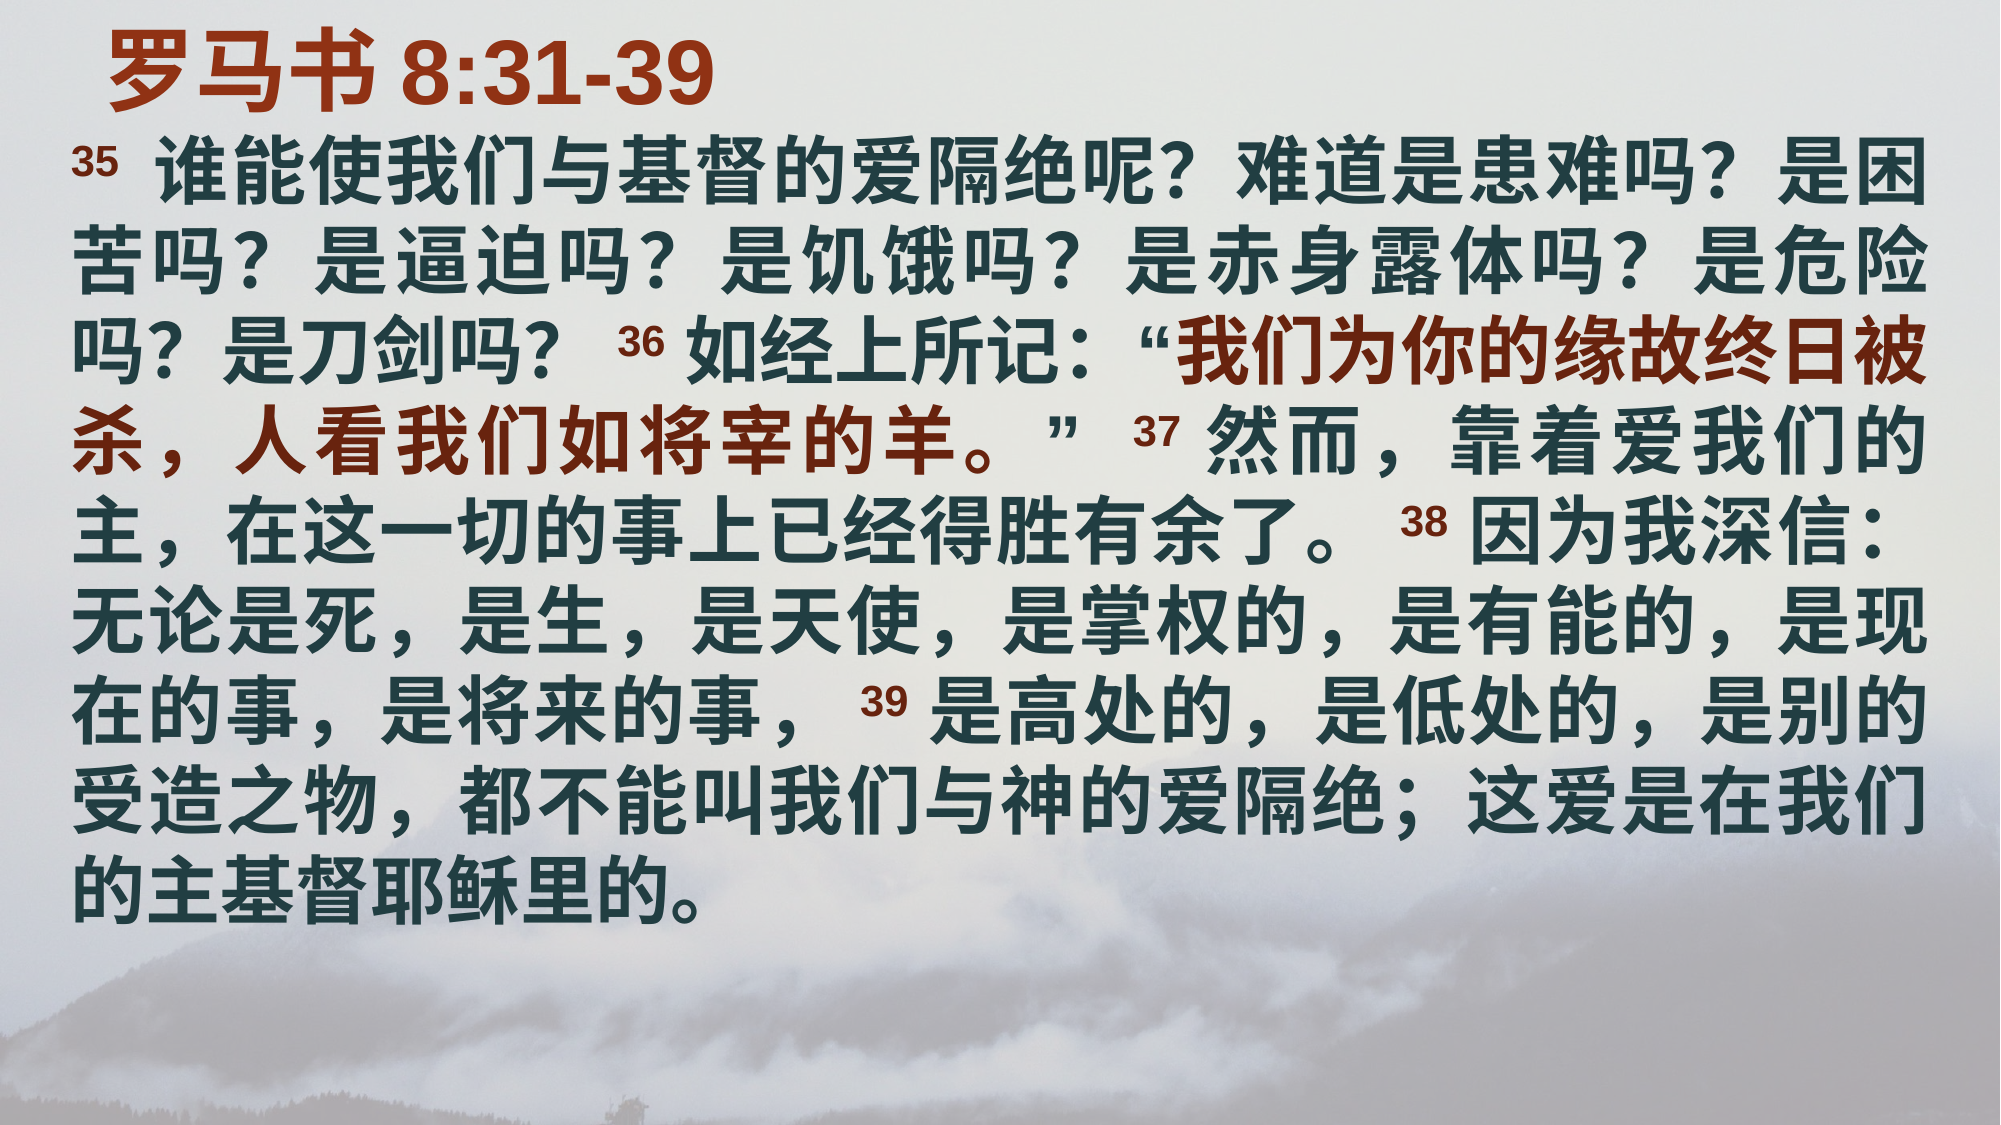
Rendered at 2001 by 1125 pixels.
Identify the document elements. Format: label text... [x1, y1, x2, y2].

title 罗马书8:31-39 [88, 0, 1814, 116]
list 35 谁能使我们与基督的爱隔绝呢？难道是患难吗？是困苦吗？是逼迫吗？是饥饿吗？是赤身露体吗？是危险吗？是刀剑吗？36如经上所记：“我们为你的缘故终日被杀，人看我们如将宰的羊。” 37然而，靠着爱我们的主，在这一切的事上已经得胜有余了。38因为我深信：无论是死，是生，是天使，是掌权的，是有能的，是现在的事，是将来的事，39是高处的，是低处的，是别的受造之物，都不能叫我们与神的爱隔绝；这爱是在我们的主基督耶稣里的。 [55, 116, 1945, 1040]
